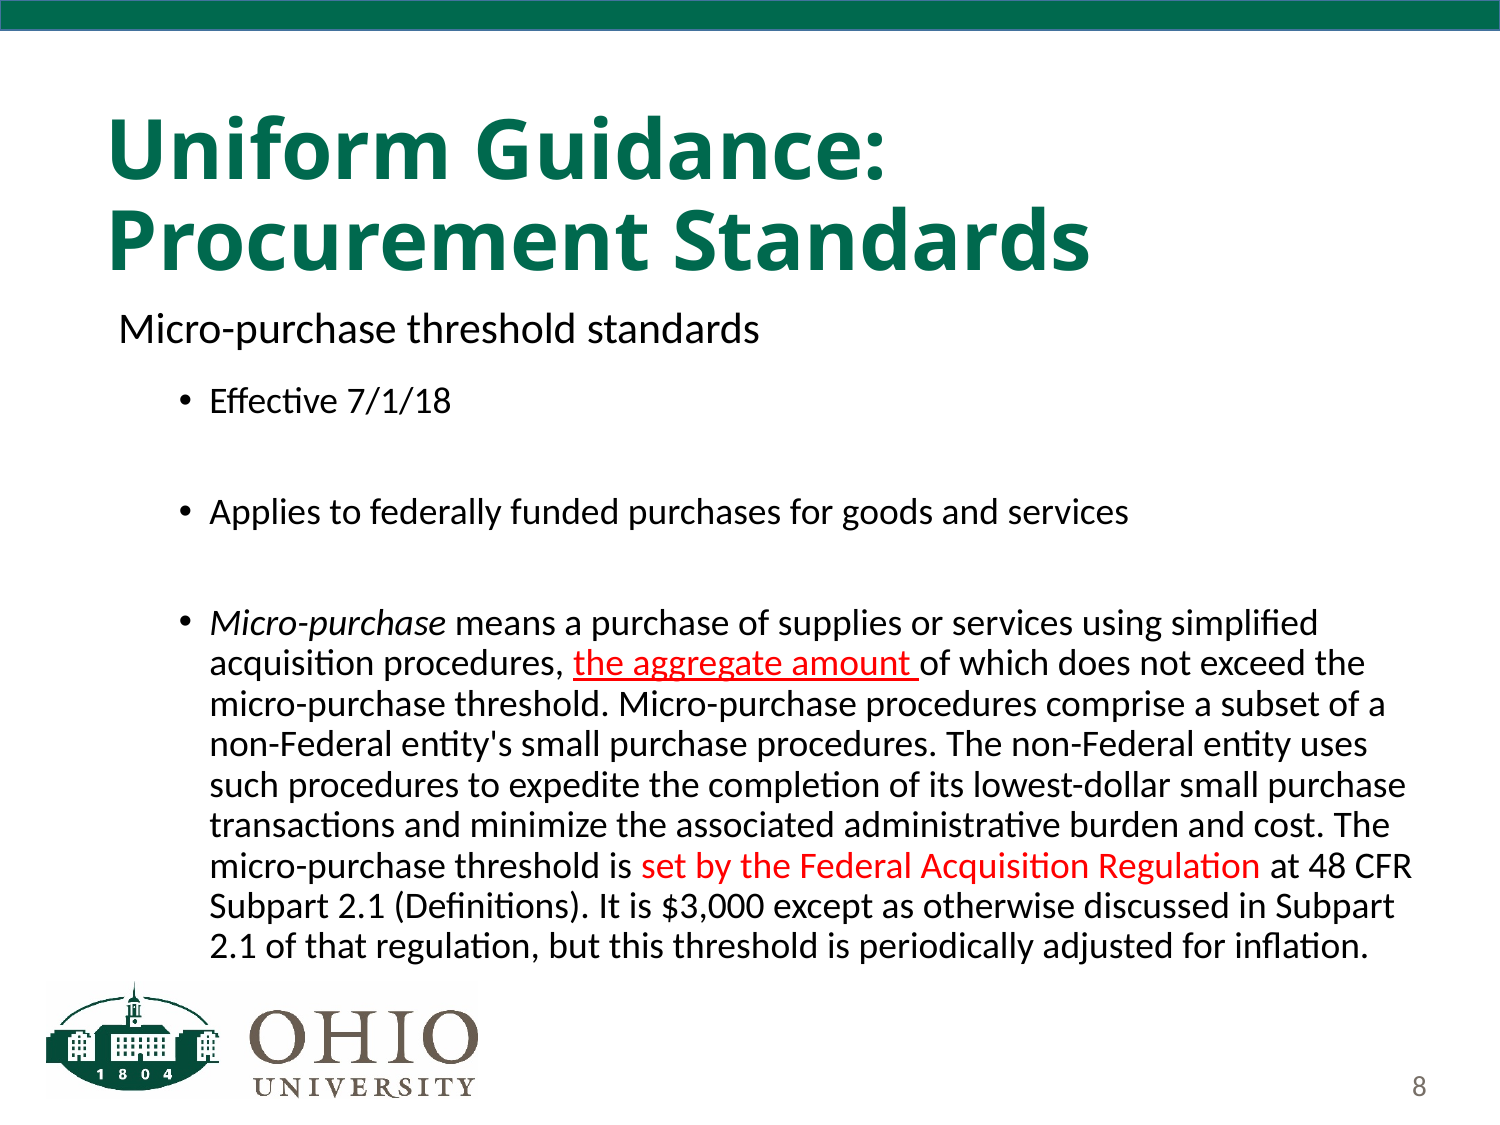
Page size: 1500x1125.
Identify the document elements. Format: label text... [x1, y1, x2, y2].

picture [46, 981, 478, 1099]
title Uniform Guidance: Procurement Standards [90, 59, 1385, 337]
list Micro-purchase threshold standards Effective 7/1/18 Applies to federally funded purchases for goods and services Micro-purchase means a purchase of supplies or services using simplified acquisition procedures, the aggregate amount of which does not exceed the micro-purchase threshold. Micro-purchase procedures comprise a subset of a non-Federal entity's small purchase procedures. The non-Federal entity uses such procedures to expedite the completion of its lowest-dollar small purchase transactions and minimize the associated administrative burden and cost. The micro-purchase threshold is set by the Federal Acquisition Regulation at 48 CFR Subpart 2.1 (Definitions). It is $3,000 except as otherwise discussed in Subpart 2.1 of that regulation, but this threshold is periodically adjusted for inflation. [103, 298, 1429, 1014]
